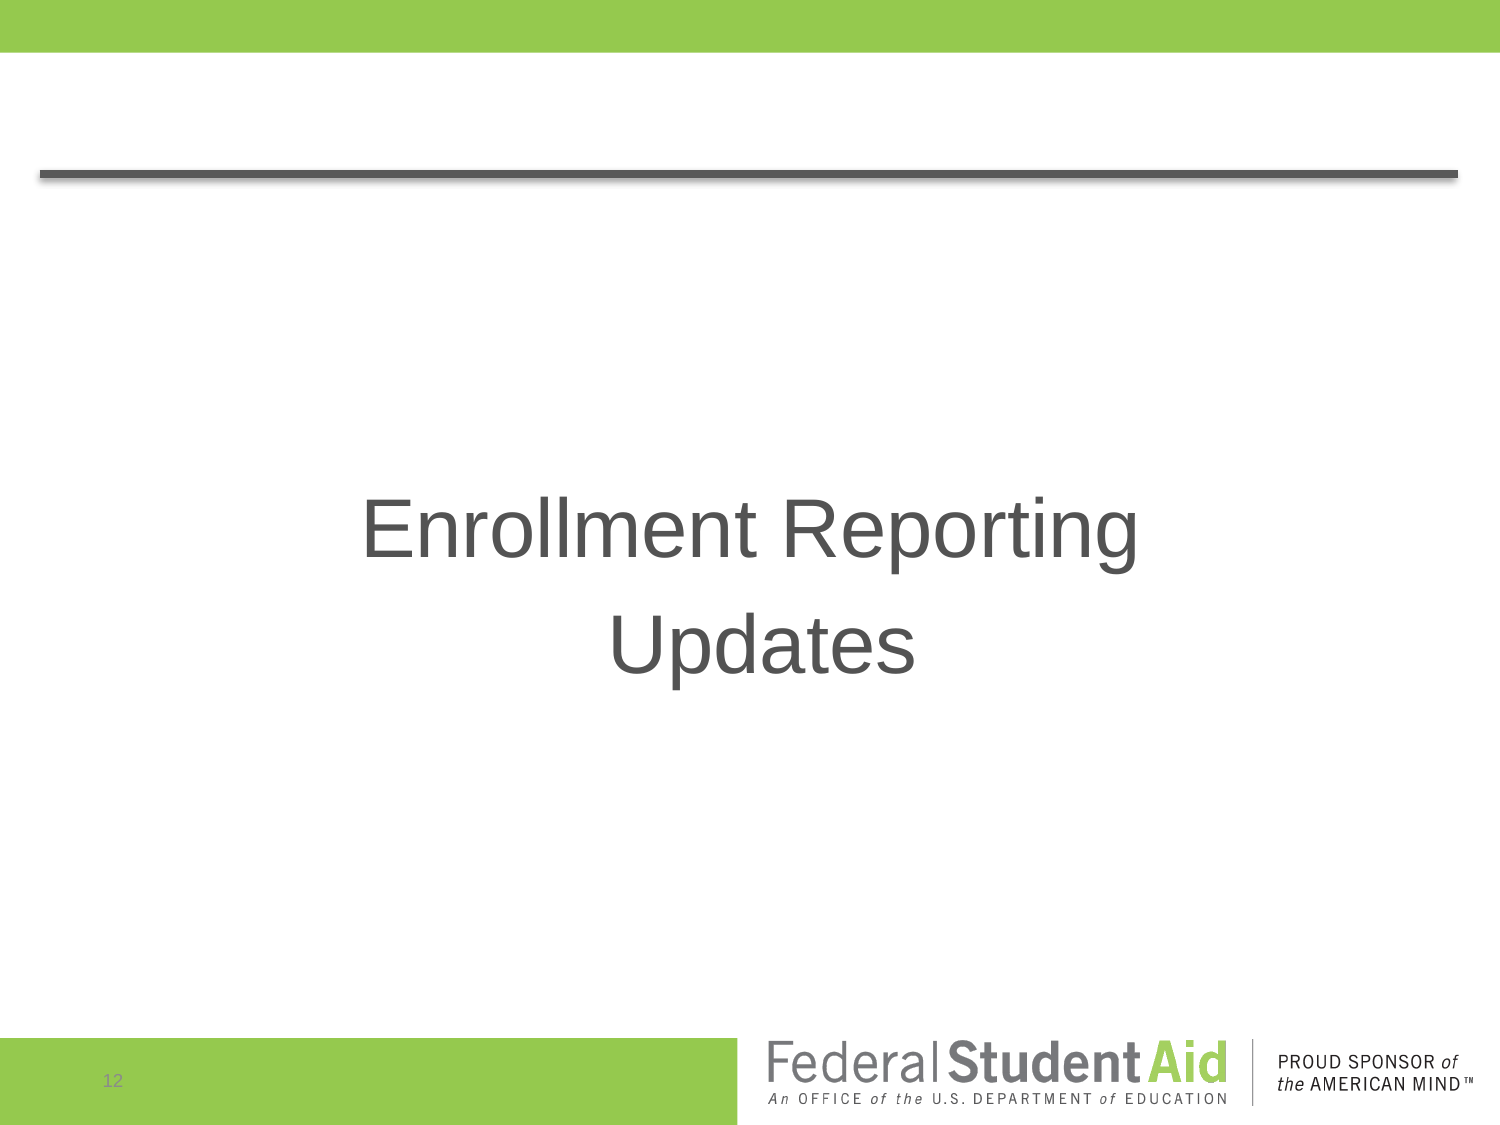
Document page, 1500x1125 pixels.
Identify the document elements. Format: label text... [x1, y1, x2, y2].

slide_number 12 [87, 1050, 438, 1110]
picture [768, 1039, 1473, 1106]
list Enrollment Reporting Updates [87, 249, 1438, 993]
